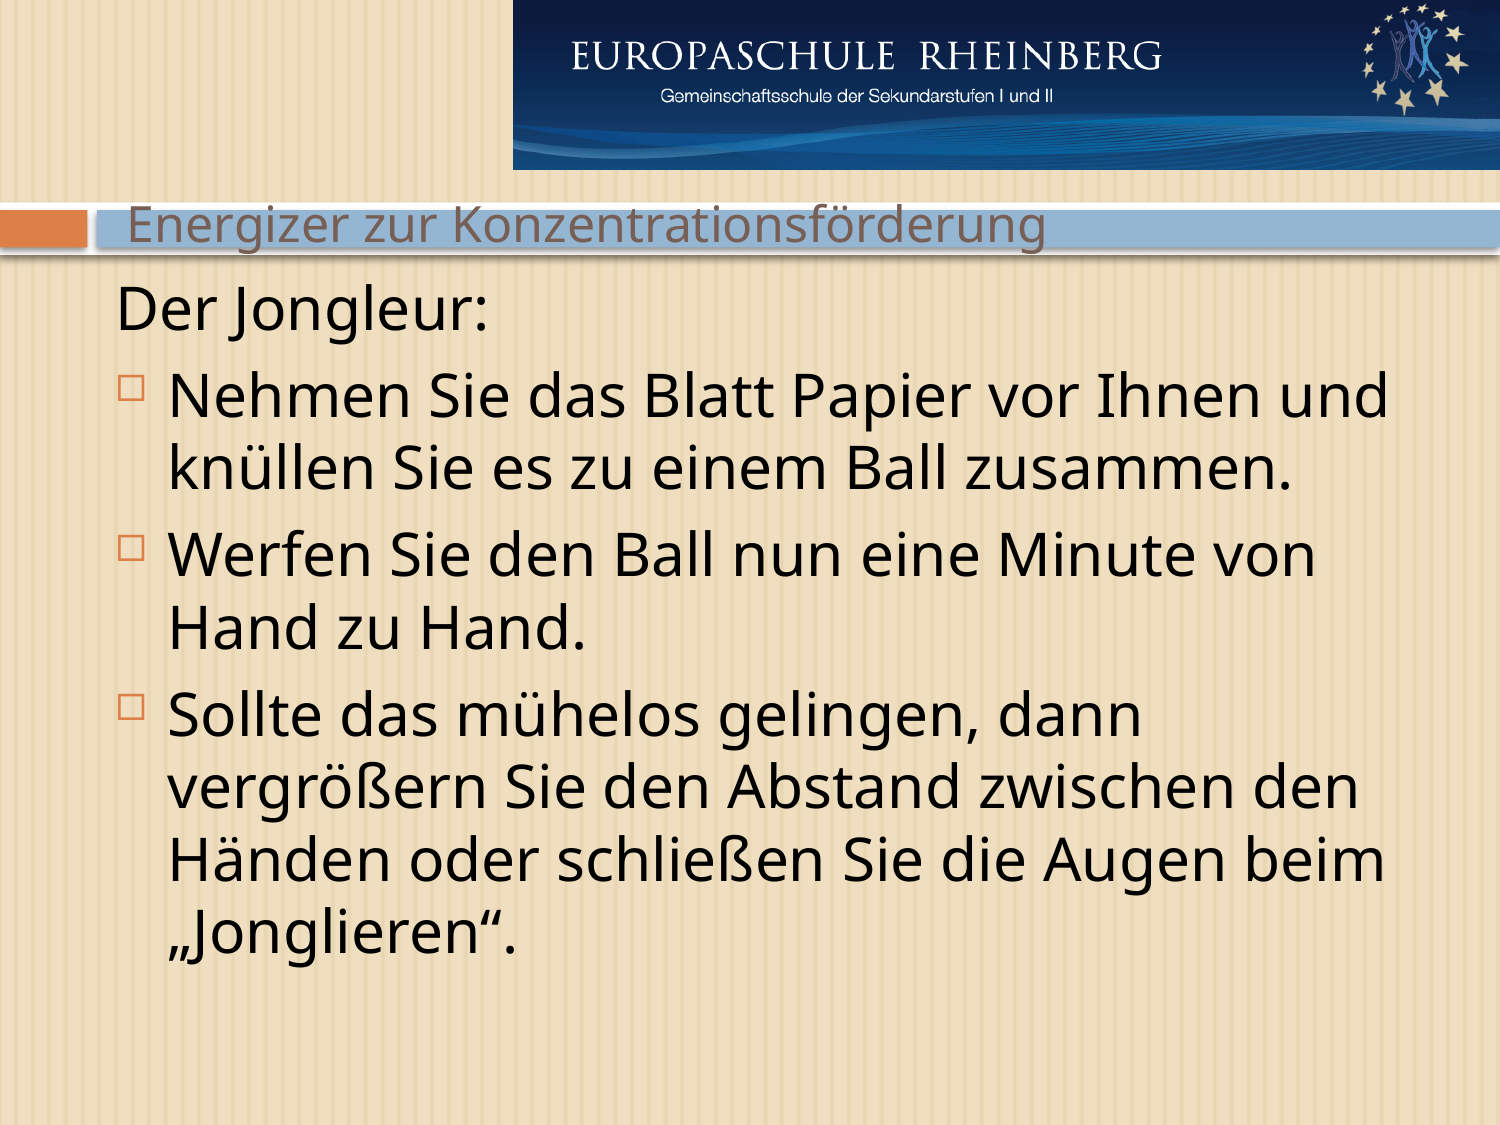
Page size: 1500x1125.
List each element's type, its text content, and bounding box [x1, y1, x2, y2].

picture [513, 0, 1500, 170]
list Der Jongleur: Nehmen Sie das Blatt Papier vor Ihnen und knüllen Sie es zu einem Ball zusammen. Werfen Sie den Ball nun eine Minute von Hand zu Hand. Sollte das mühelos gelingen, dann vergrößern Sie den Abstand zwischen den Händen oder schließen Sie die Augen beim „Jonglieren“. [100, 262, 1438, 1000]
title Energizer zur Konzentrationsförderung [112, 149, 1117, 262]
